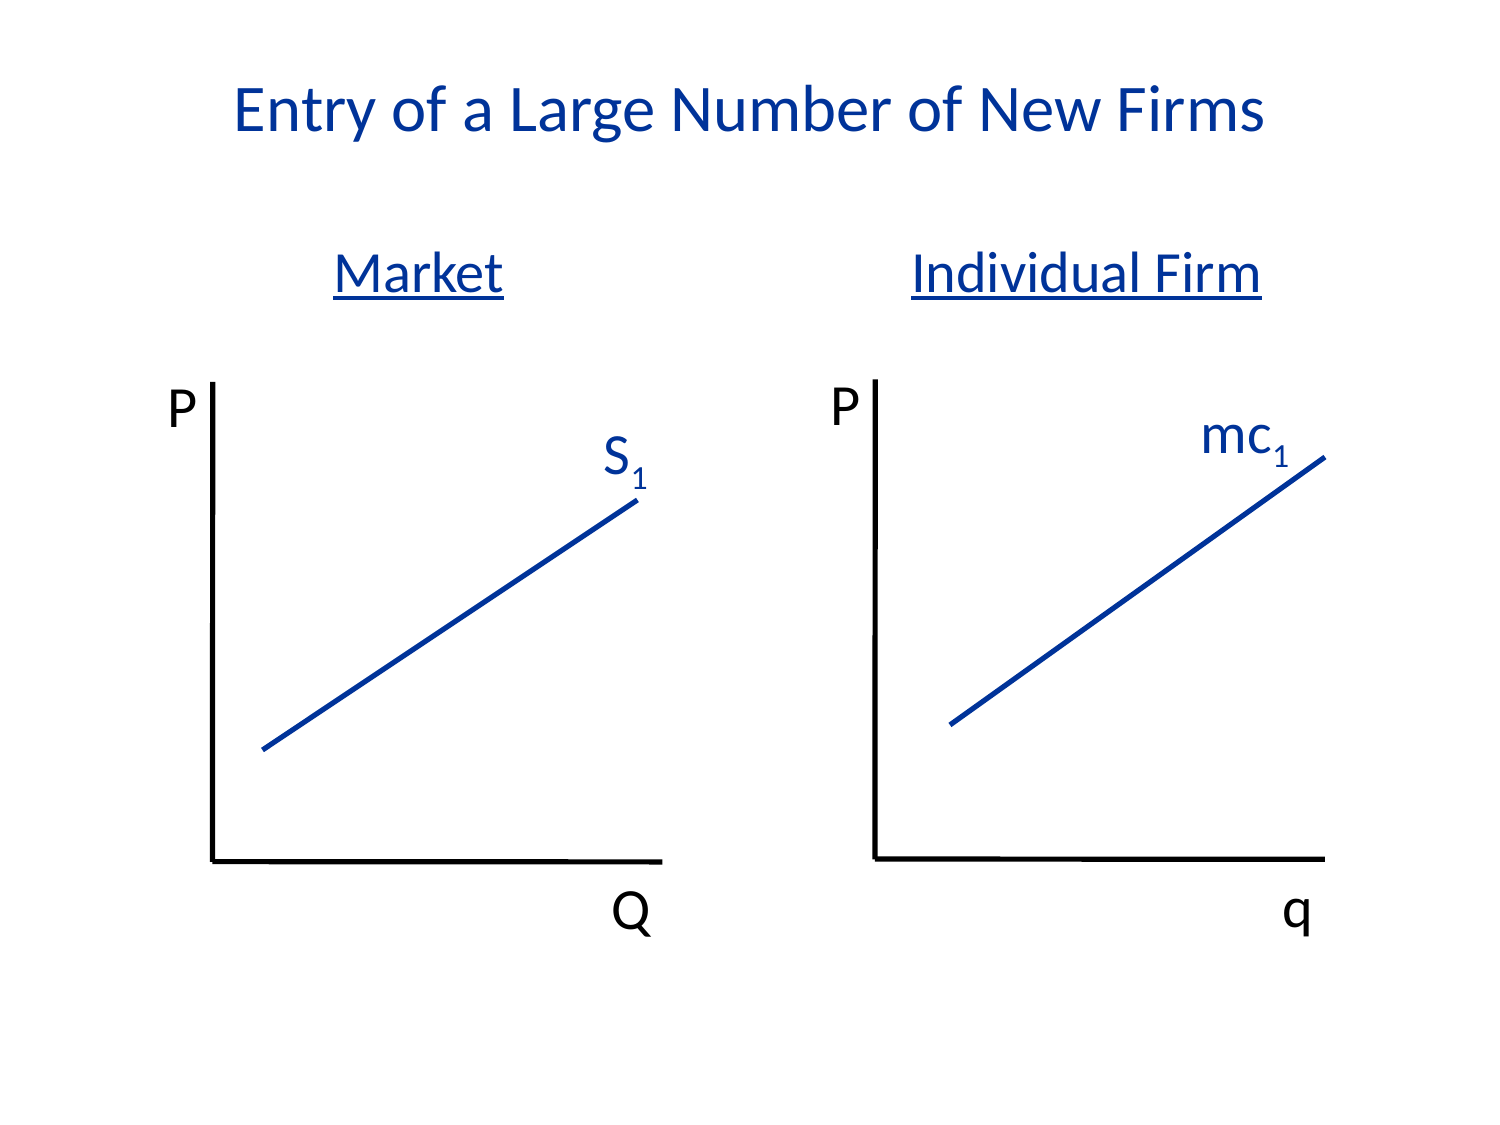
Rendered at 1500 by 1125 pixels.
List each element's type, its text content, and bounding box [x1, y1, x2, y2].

text_box Entry of a Large Number of New Firms [104, 57, 1395, 153]
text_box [699, 226, 1328, 948]
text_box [37, 226, 697, 951]
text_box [262, 499, 638, 751]
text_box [949, 456, 1326, 726]
